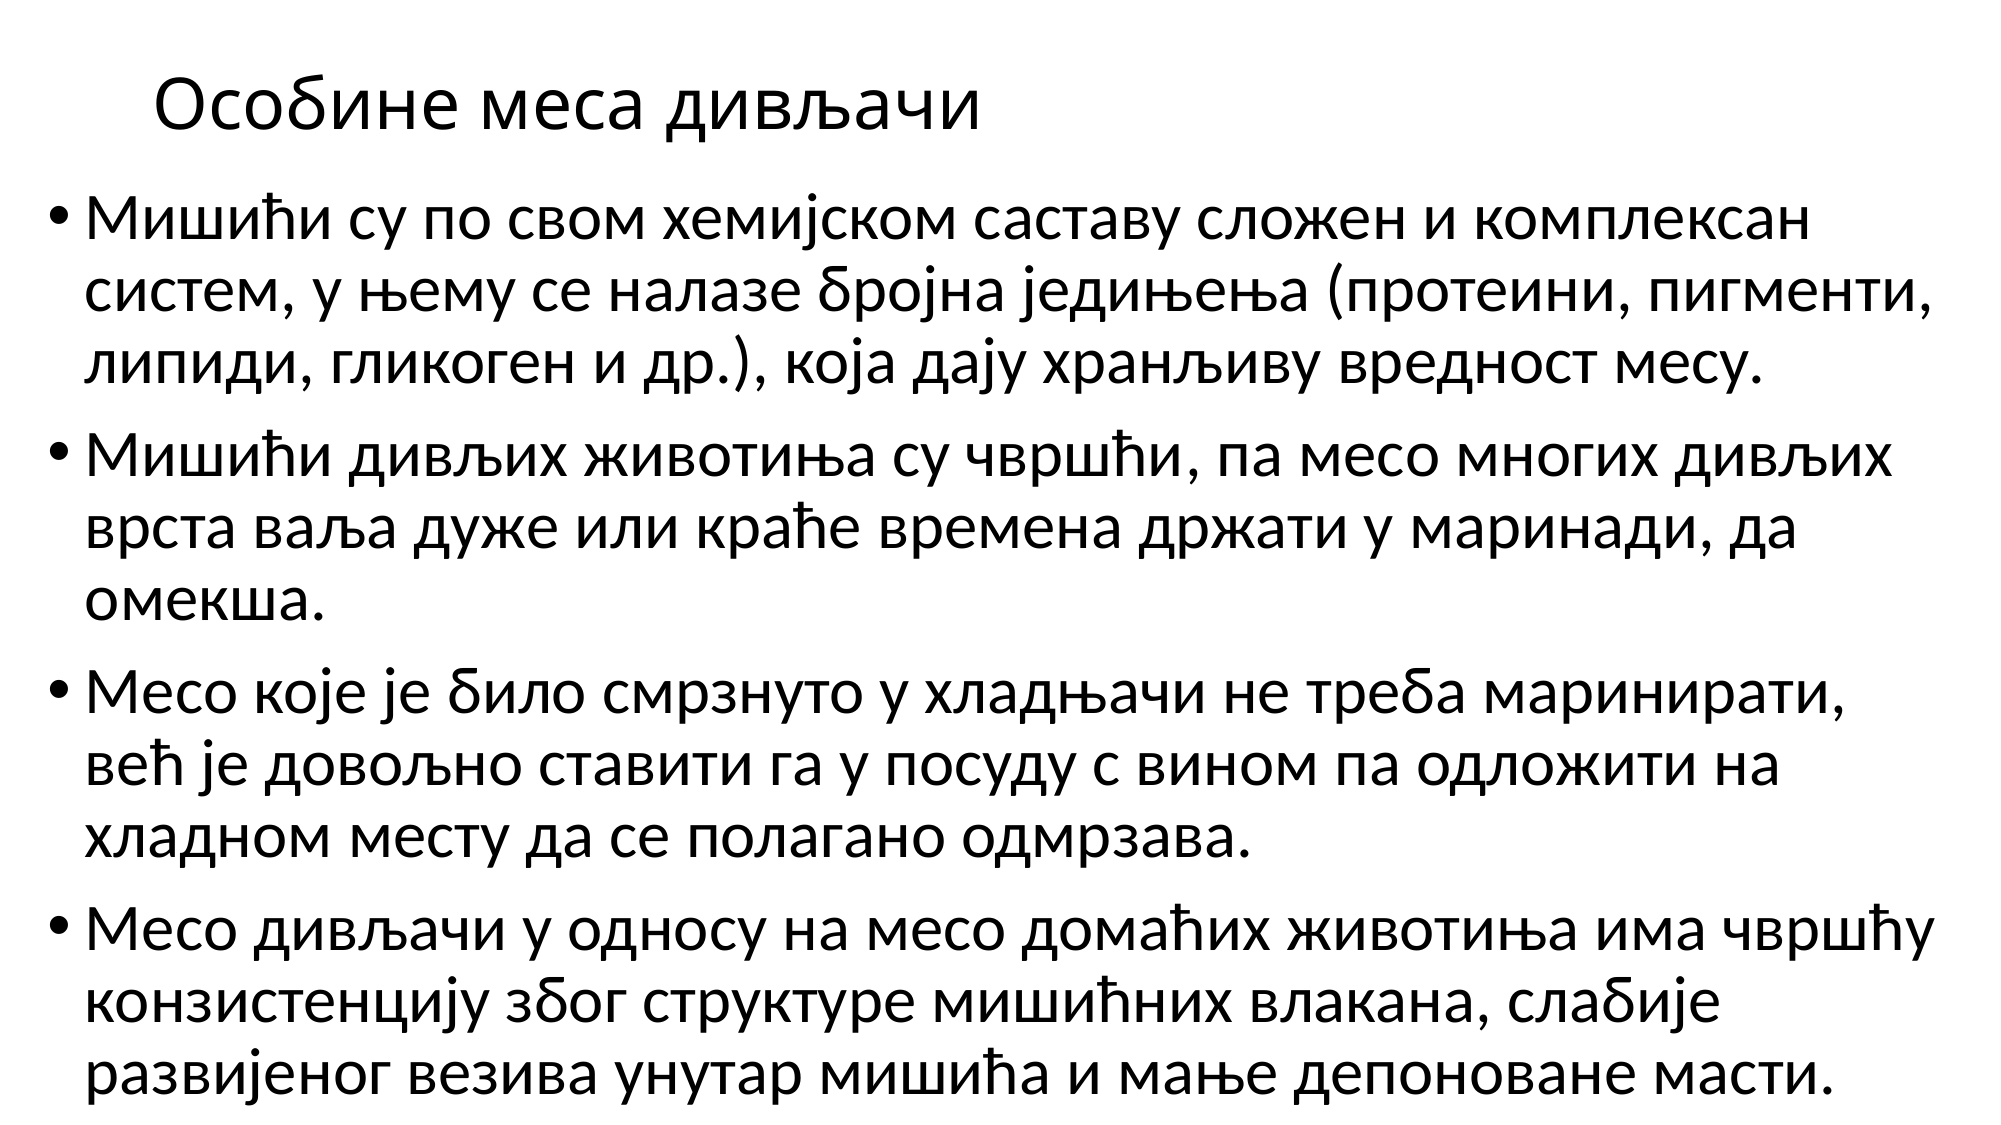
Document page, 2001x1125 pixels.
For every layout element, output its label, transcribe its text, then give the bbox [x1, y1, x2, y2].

title Особине меса дивљачи [137, 59, 1863, 153]
list Мишићи су по свом хемијском саставу сложен и комплексан систем, у њему се налазе бројна једињења (протеини, пигменти, липиди, гликоген и др.), која дају хранљиву вредност месу. Мишићи дивљих животиња су чвршћи, па месо многих дивљих врста ваља дуже или краће времена држати у маринади, да омекша. Месо које је било смрзнуто у хладњачи не треба маринирати, већ је довољно ста­вити га у посуду с вином па одложити на хладном месту да се полагано одмрзава. Месо дивљачи у односу на месо домаћих животиња има чвршћу конзистенцију због структуре мишићних влакана, слабије развијеног везива унутар мишића и мање депоноване масти. [32, 174, 1964, 1125]
